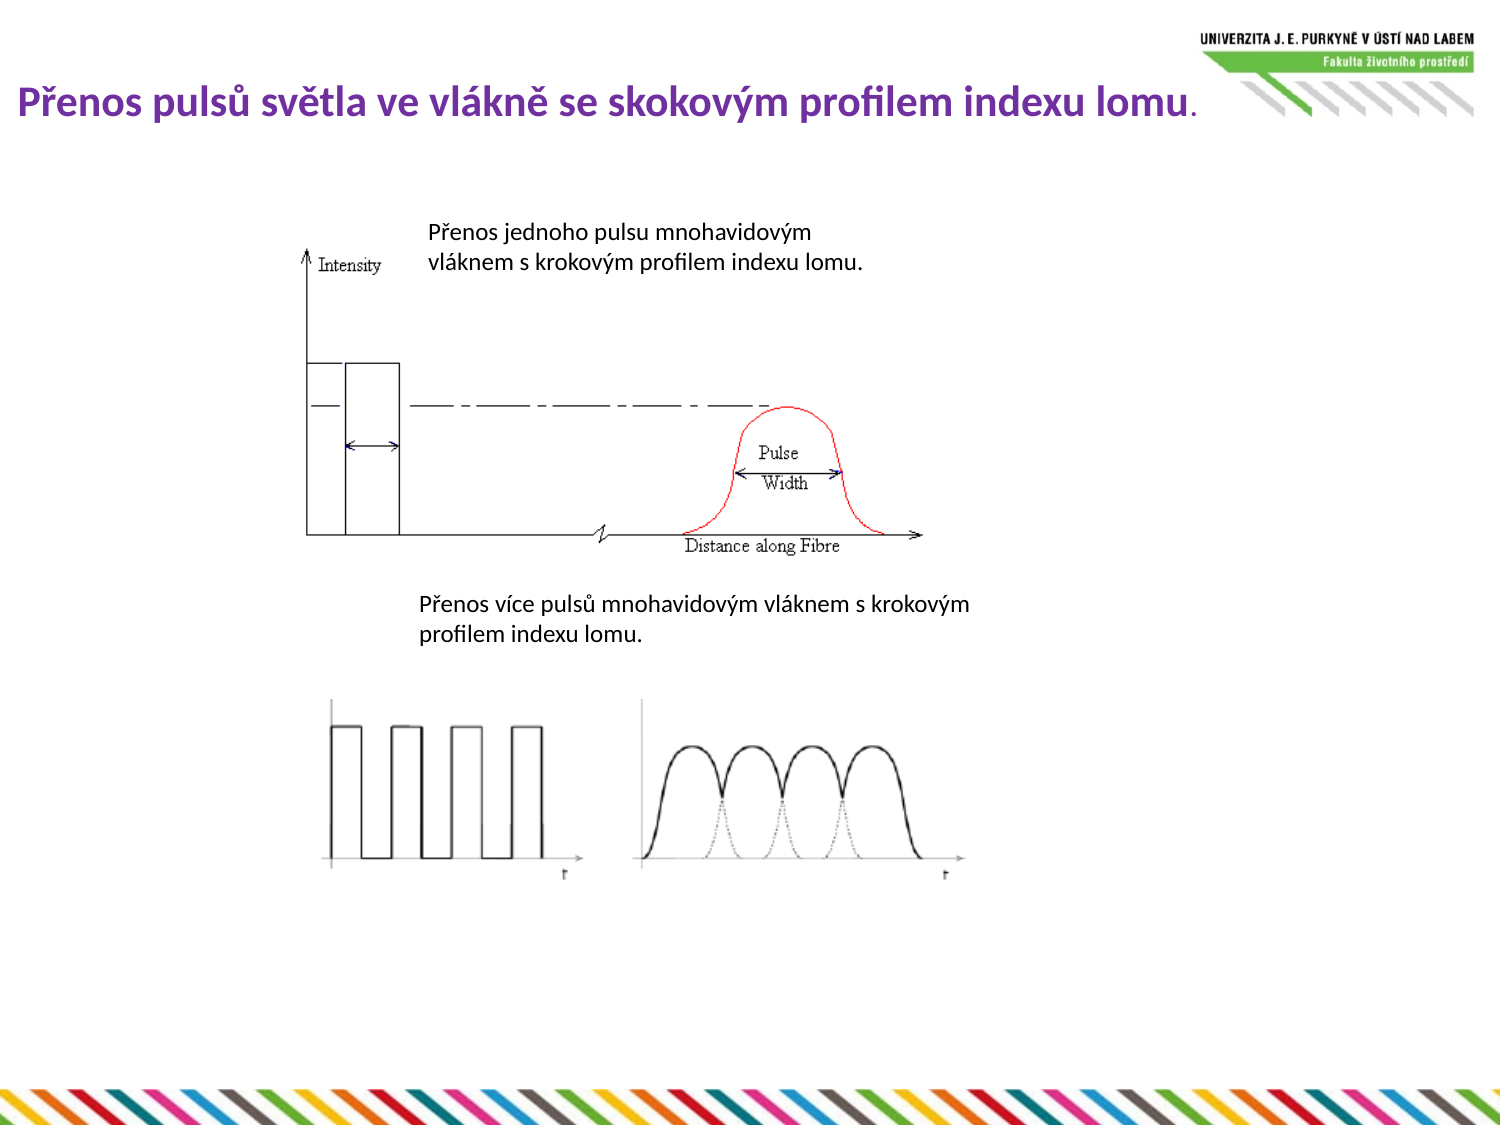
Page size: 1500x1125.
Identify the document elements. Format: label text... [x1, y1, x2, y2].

text_box Přenos jednoho pulsu mnohavidovým vláknem s krokovým profilem indexu lomu. [413, 208, 919, 243]
picture [1191, 20, 1482, 126]
picture [0, 1089, 1500, 1125]
picture [244, 699, 1065, 885]
text_box Přenos více pulsů mnohavidovým vláknem s krokovým profilem indexu lomu. [404, 580, 1007, 655]
text_box Přenos pulsů světla ve vlákně se skokovým profilem indexu lomu. [3, 65, 1272, 133]
picture [244, 245, 933, 557]
